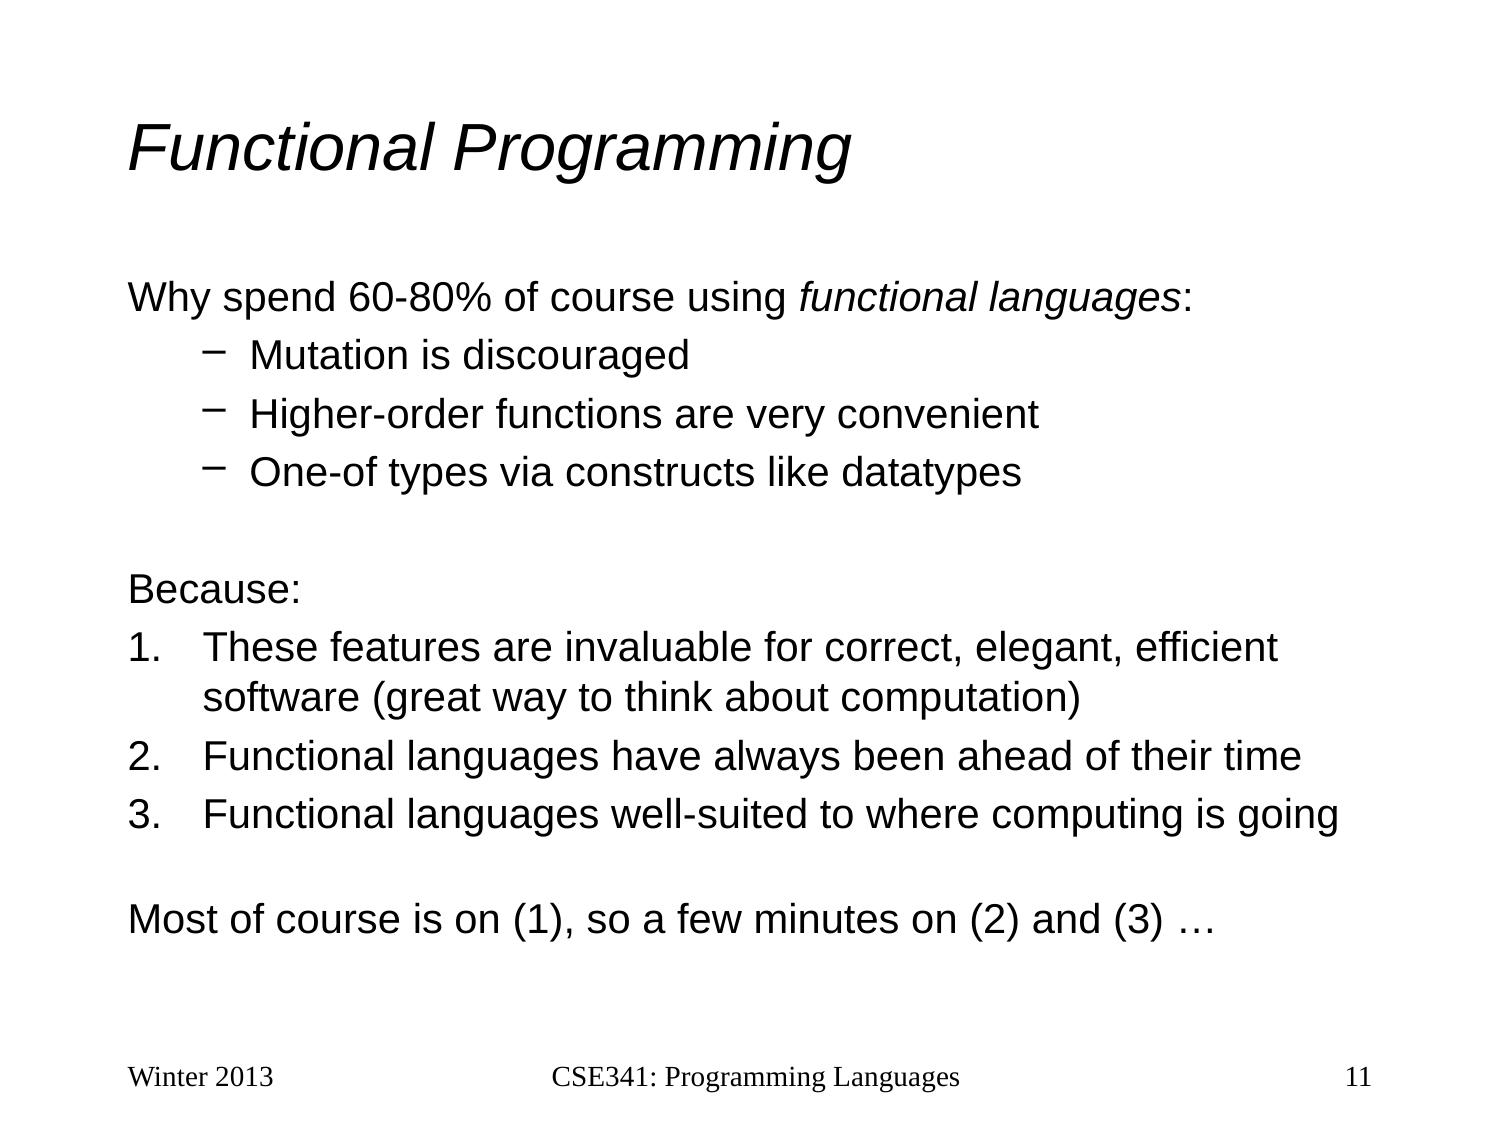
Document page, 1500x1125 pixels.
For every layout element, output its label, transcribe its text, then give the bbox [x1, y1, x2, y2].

footer CSE341: Programming Languages [474, 1049, 1038, 1125]
slide_number Winter 2013 [112, 1049, 426, 1125]
title Functional Programming [112, 49, 1388, 238]
slide_number 11 [1074, 1049, 1388, 1125]
list Why spend 60-80% of course using functional languages: Mutation is discouraged Higher-order functions are very convenient One-of types via constructs like datatypes Because: These features are invaluable for correct, elegant, efficient software (great way to think about computation) Functional languages have always been ahead of their time Functional languages well-suited to where computing is going Most of course is on (1), so a few minutes on (2) and (3) … [112, 262, 1388, 1001]
